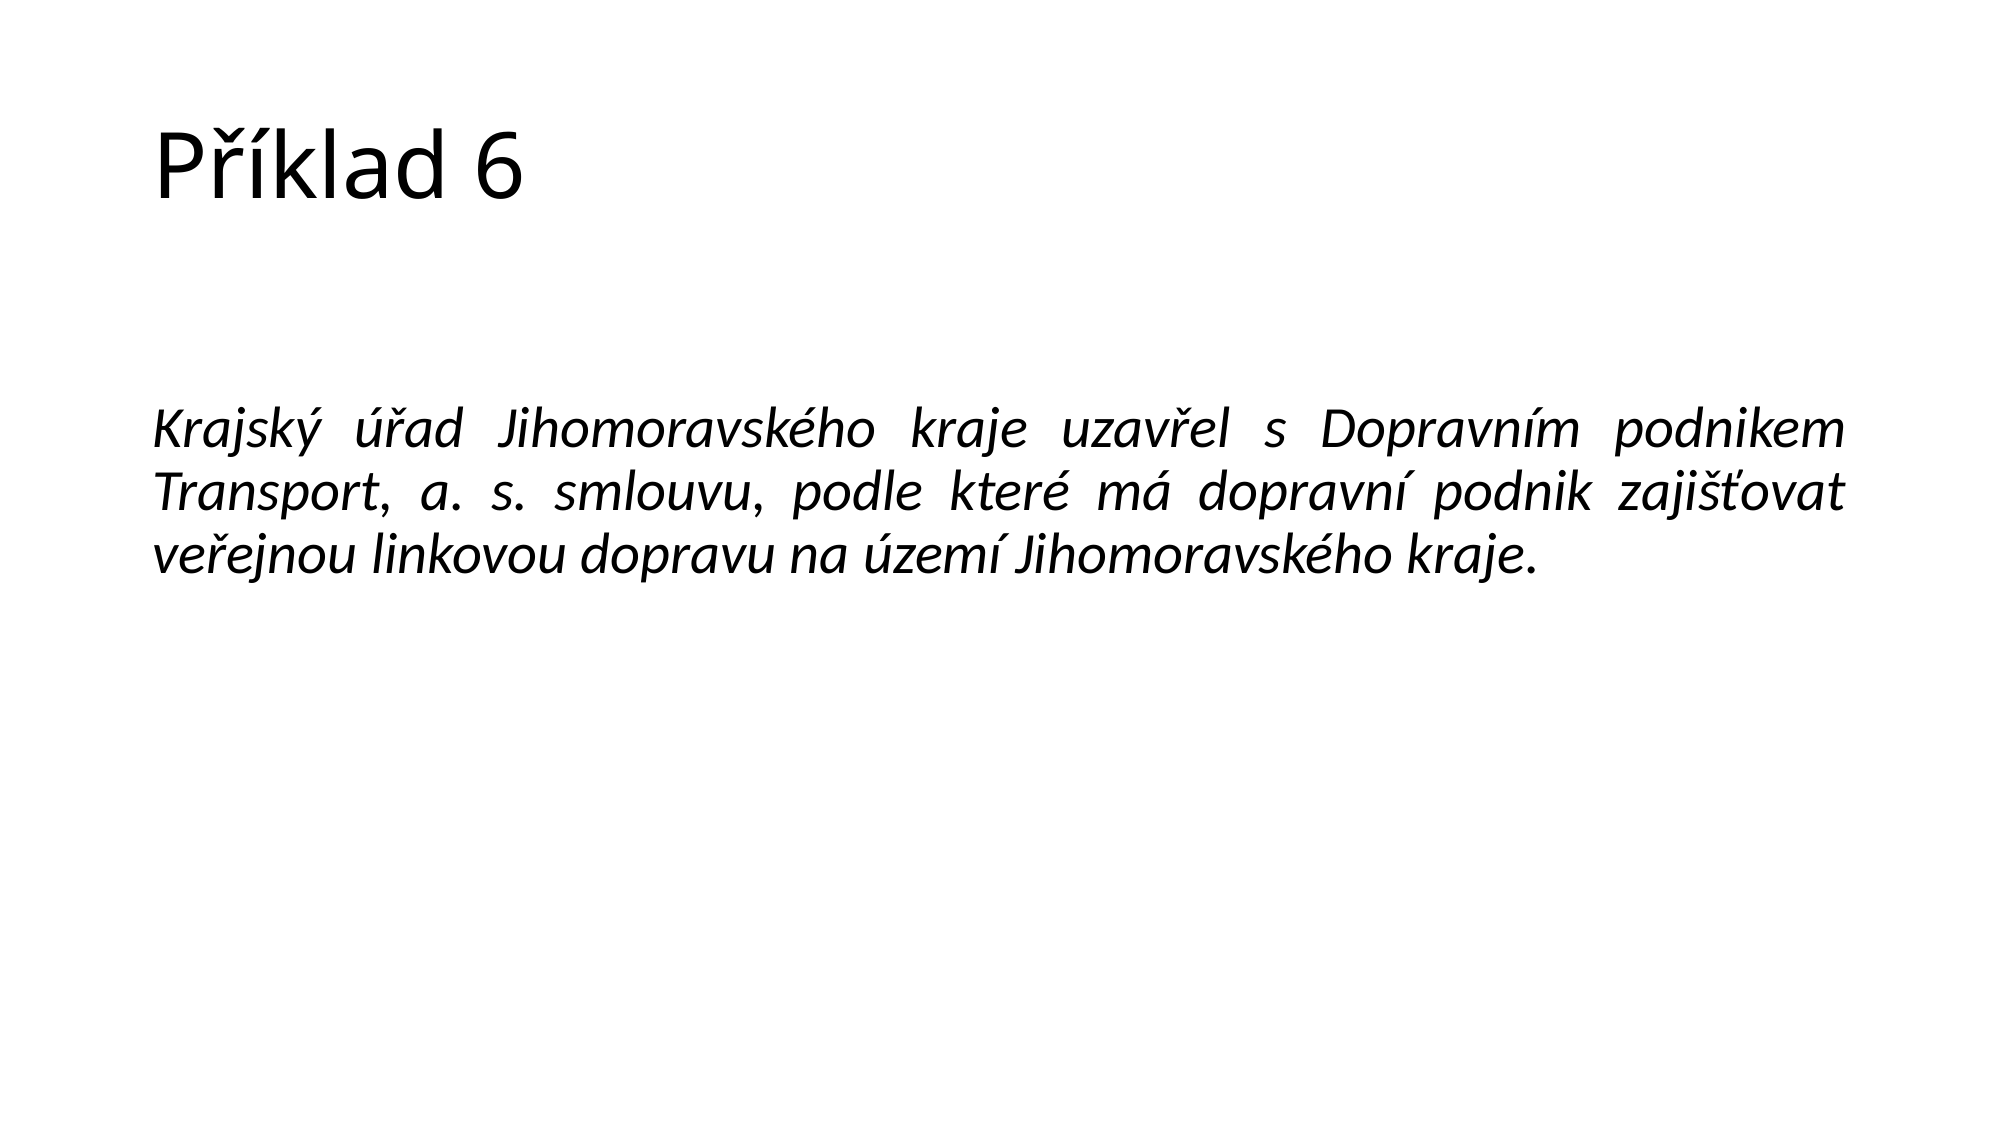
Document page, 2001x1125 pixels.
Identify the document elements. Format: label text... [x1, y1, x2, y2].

list Krajský úřad Jihomoravského kraje uzavřel s Dopravním podnikem Transport, a. s. smlouvu, podle které má dopravní podnik zajišťovat veřejnou linkovou dopravu na území Jihomoravského kraje. [137, 299, 1863, 1014]
title Příklad 6 [137, 59, 1863, 278]
